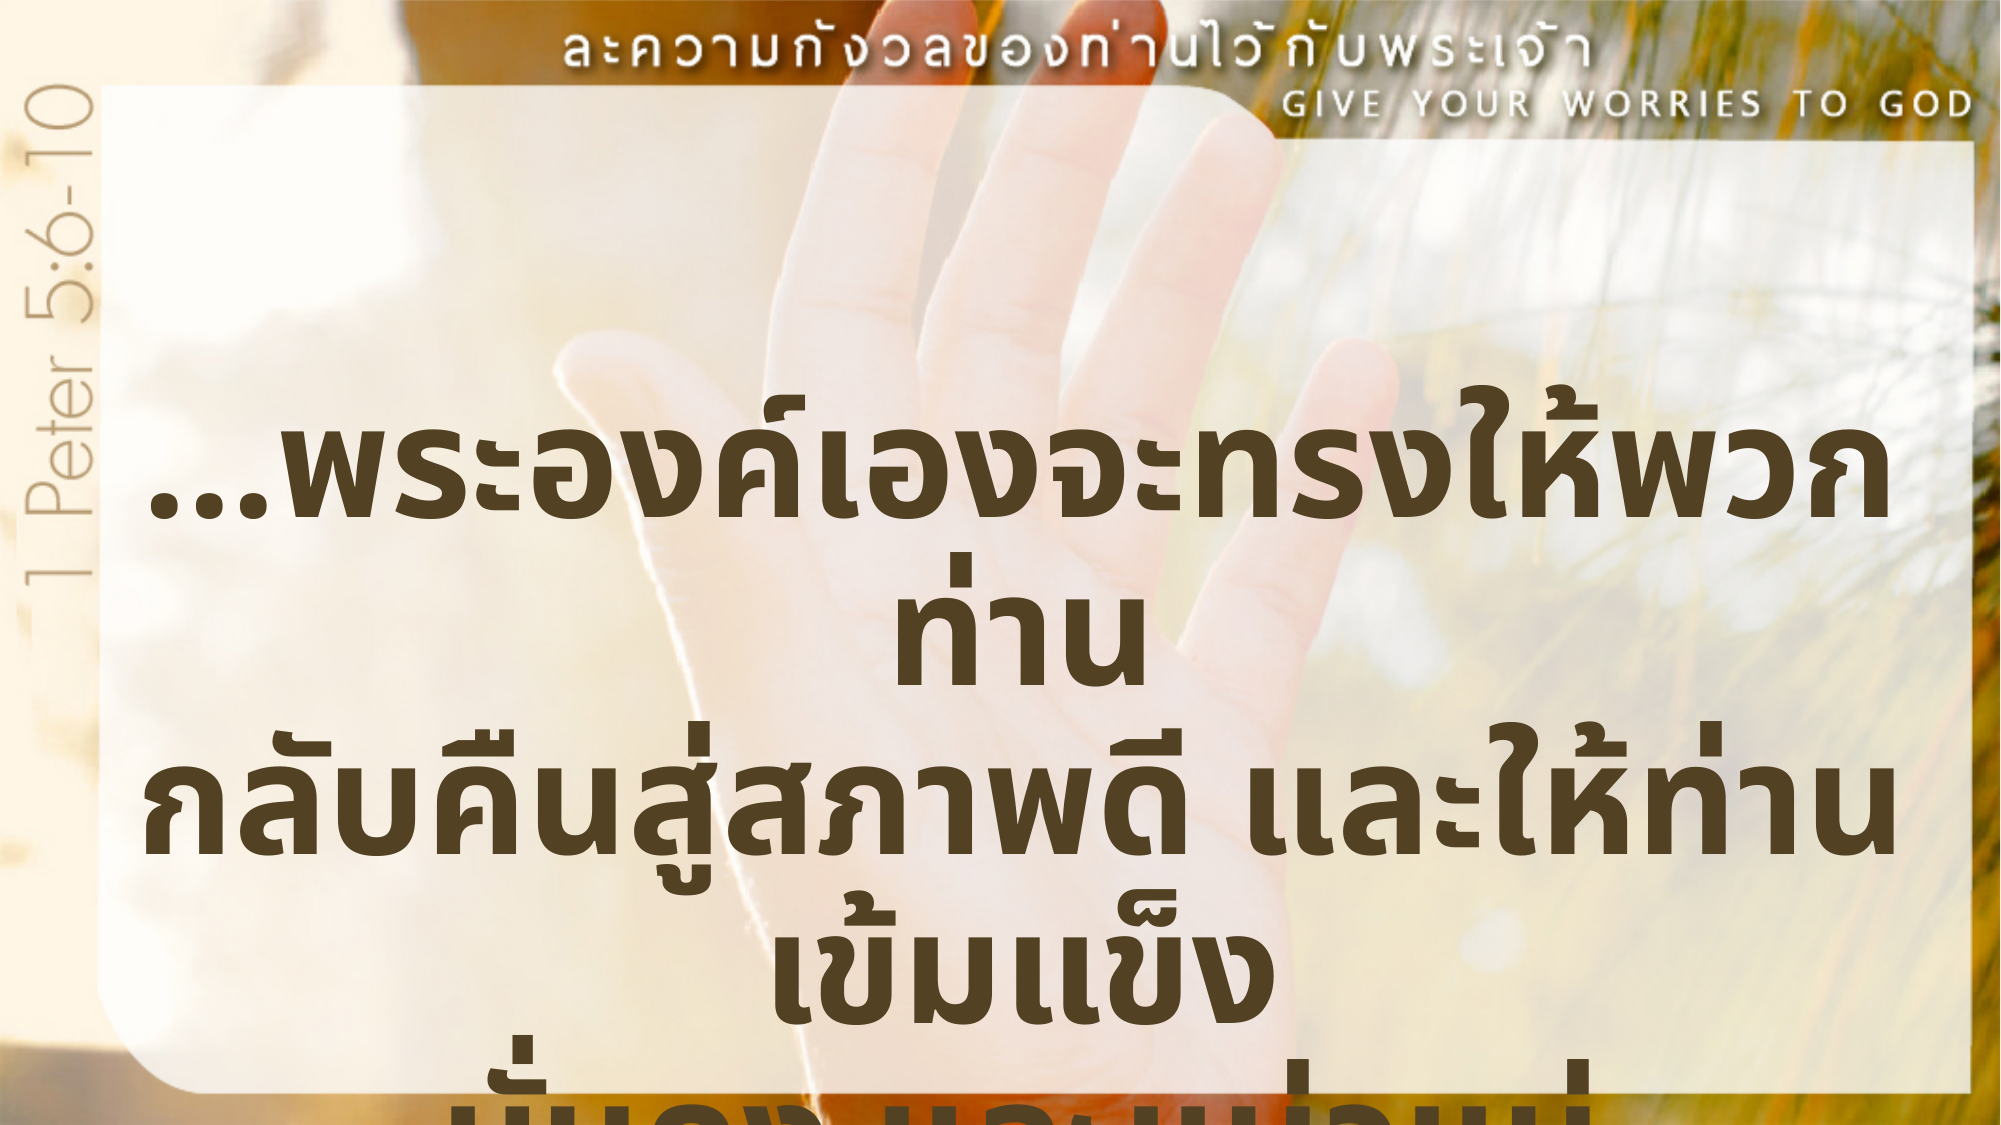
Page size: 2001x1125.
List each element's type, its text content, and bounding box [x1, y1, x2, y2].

picture [0, 0, 2001, 1125]
text_box ...พระองค์เองจะทรงให้พวกท่าน กลับคืนสู่สภาพดี และให้ท่านเข้มแข็ง มั่นคง และแน่วแน่ [62, 374, 1981, 1125]
